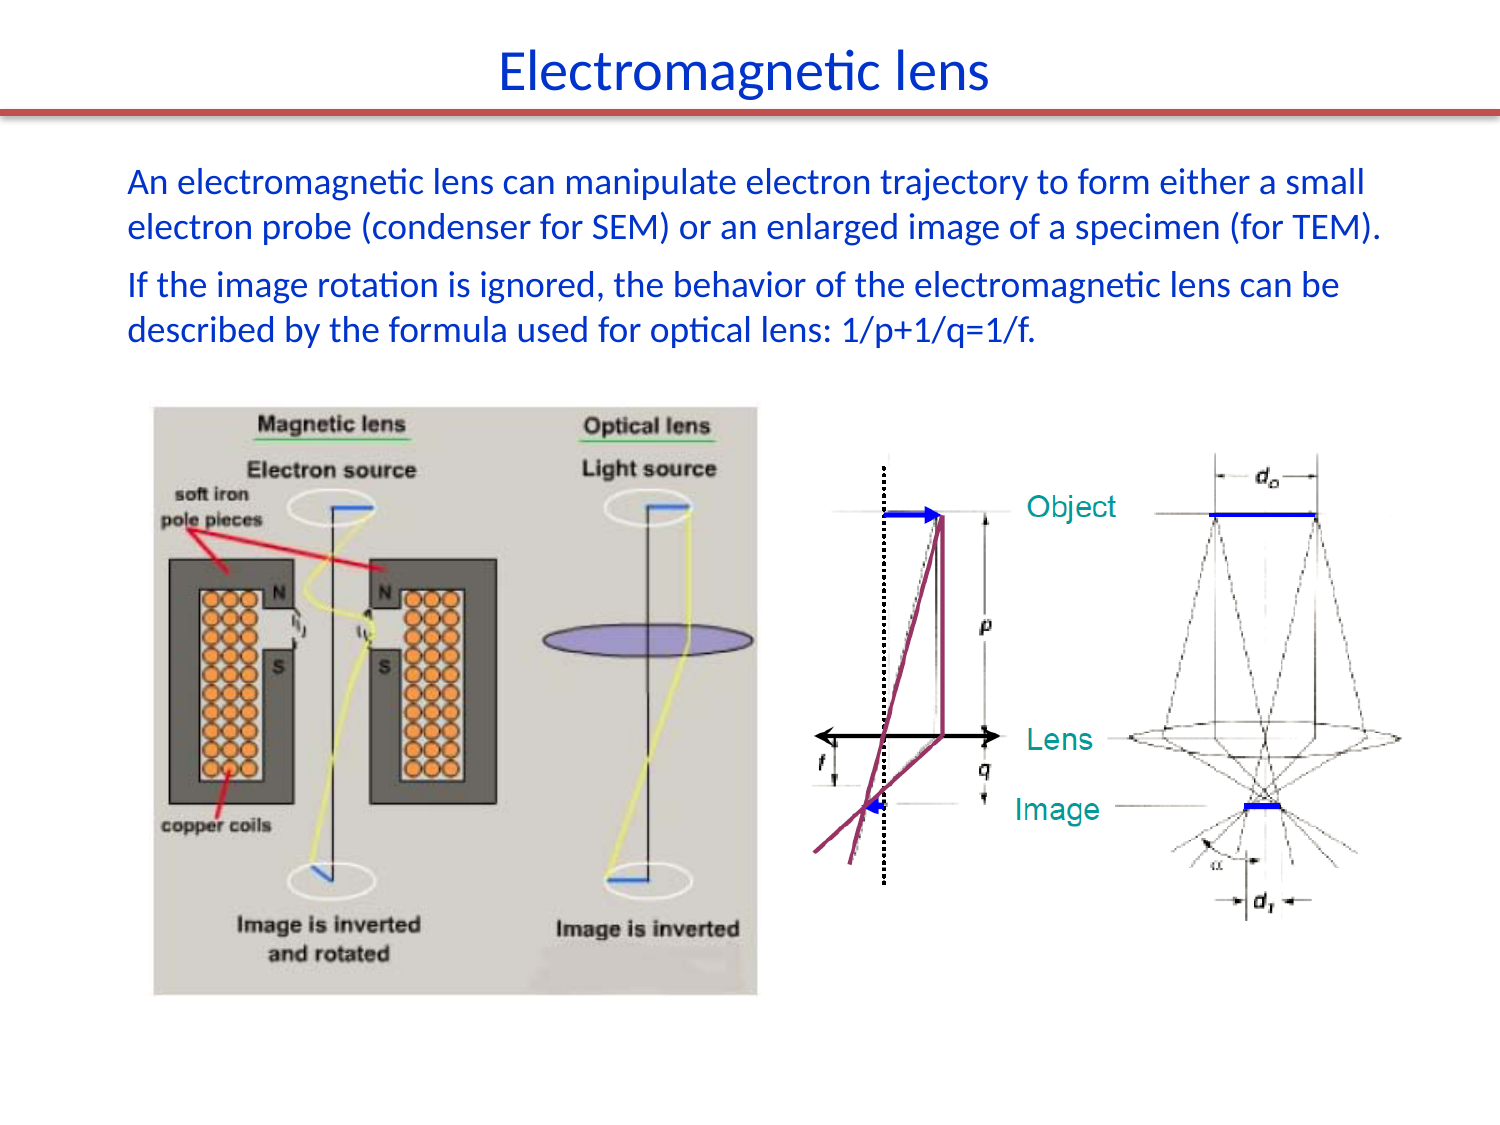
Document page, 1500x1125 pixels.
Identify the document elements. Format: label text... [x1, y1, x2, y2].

text_box Electromagnetic lens [483, 24, 1006, 108]
picture [148, 399, 762, 998]
text_box An electromagnetic lens can manipulate electron trajectory to form either a small electron probe (condenser for SEM) or an enlarged image of a specimen (for TEM). If the image rotation is ignored, the behavior of the electromagnetic lens can be described by the formula used for optical lens: 1/p+1/q=1/f. [112, 149, 1413, 358]
picture [812, 449, 1402, 922]
